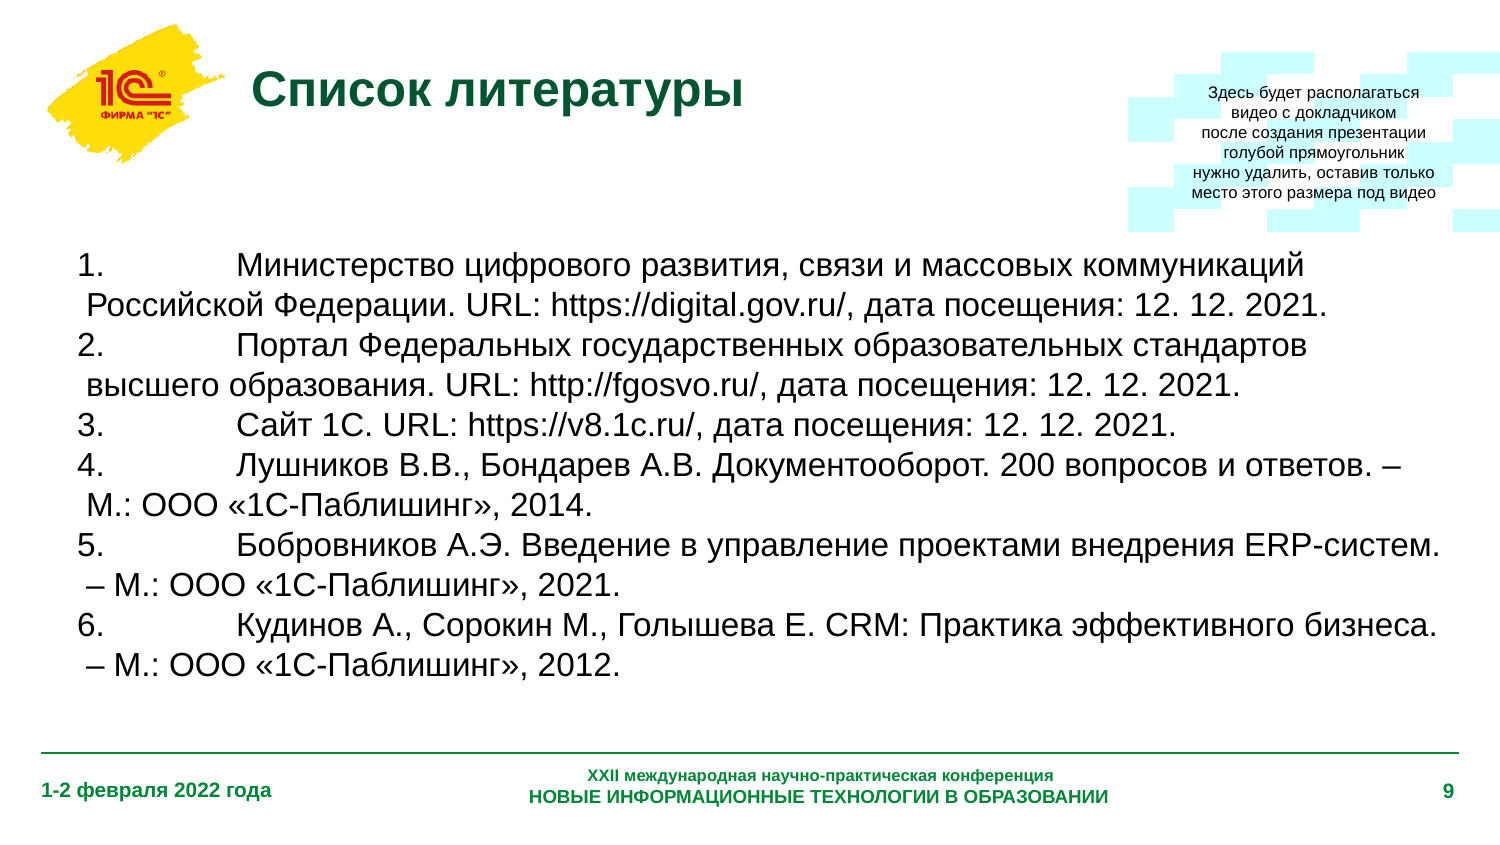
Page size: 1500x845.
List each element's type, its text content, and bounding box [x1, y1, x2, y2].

title Список литературы [242, 15, 1424, 157]
text_box Здесь будет располагаться видео с докладчиком после создания презентации голубой прямоугольник нужно удалить, оставив только место этого размера под видео [1174, 74, 1454, 209]
text_box XXII международная научно-практическая конференция НОВЫЕ ИНФОРМАЦИОННЫЕ ТЕХНОЛОГИИ В ОБРАЗОВАНИИ [277, 764, 1365, 808]
text_box 9 [1328, 777, 1455, 803]
text_box 1-2 февраля 2022 года [41, 776, 277, 802]
picture [41, 20, 229, 167]
list 1. Министерство цифрового развития, связи и массовых коммуникаций Российской Федерации. URL: https://digital.gov.ru/, дата посещения: 12. 12. 2021. 2. Портал Федеральных государственных образовательных стандартов высшего образования. URL: http://fgosvo.ru/, дата посещения: 12. 12. 2021. 3. Сайт 1С. URL: https://v8.1c.ru/, дата посещения: 12. 12. 2021. 4. Лушников В.В., Бондарев А.В. Документооборот. 200 вопросов и ответов. – М.: ООО «1С-Паблишинг», 2014. 5. Бобровников А.Э. Введение в управление проектами внедрения ERP-систем. – М.: ООО «1С-Паблишинг», 2021. 6. Кудинов А., Сорокин М., Голышева Е. CRM: Практика эффективного бизнеса. – М.: ООО «1С-Паблишинг», 2012. [41, 235, 1459, 718]
text_box [1128, 52, 1500, 233]
